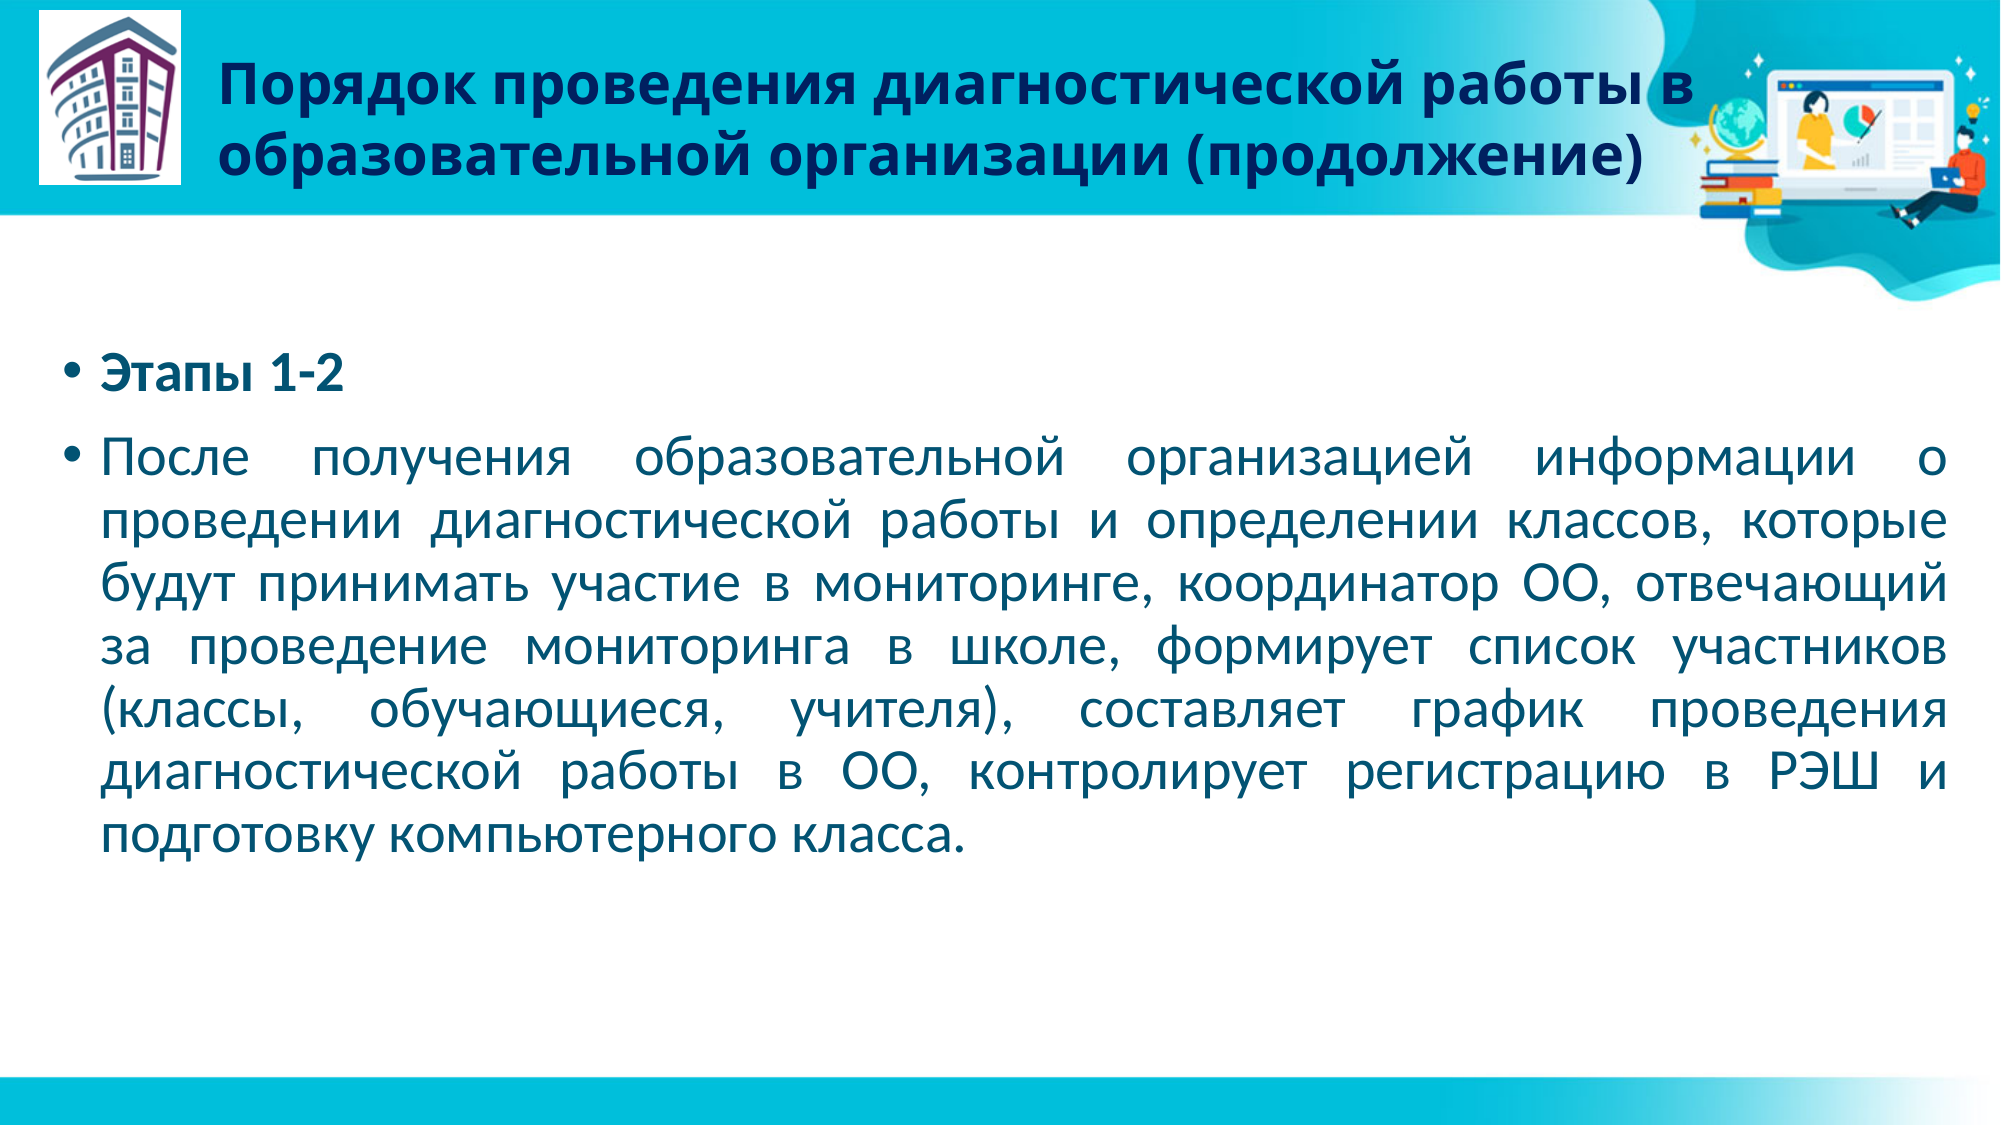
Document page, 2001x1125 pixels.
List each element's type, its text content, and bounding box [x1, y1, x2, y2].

title Порядок проведения диагностической работы в образовательной организации (продолжение) [202, 10, 1745, 228]
picture [0, 0, 2001, 1125]
list Этапы 1-2 После получения образовательной организацией информации о проведении диагностической работы и определении классов, которые будут принимать участие в мониторинге, координатор ОО, отвечающий за проведение мониторинга в школе, формирует список участников (классы, обучающиеся, учителя), составляет график проведения диагностической работы в ОО, контролирует регистрацию в РЭШ и подготовку компьютерного класса. [47, 333, 1965, 1058]
